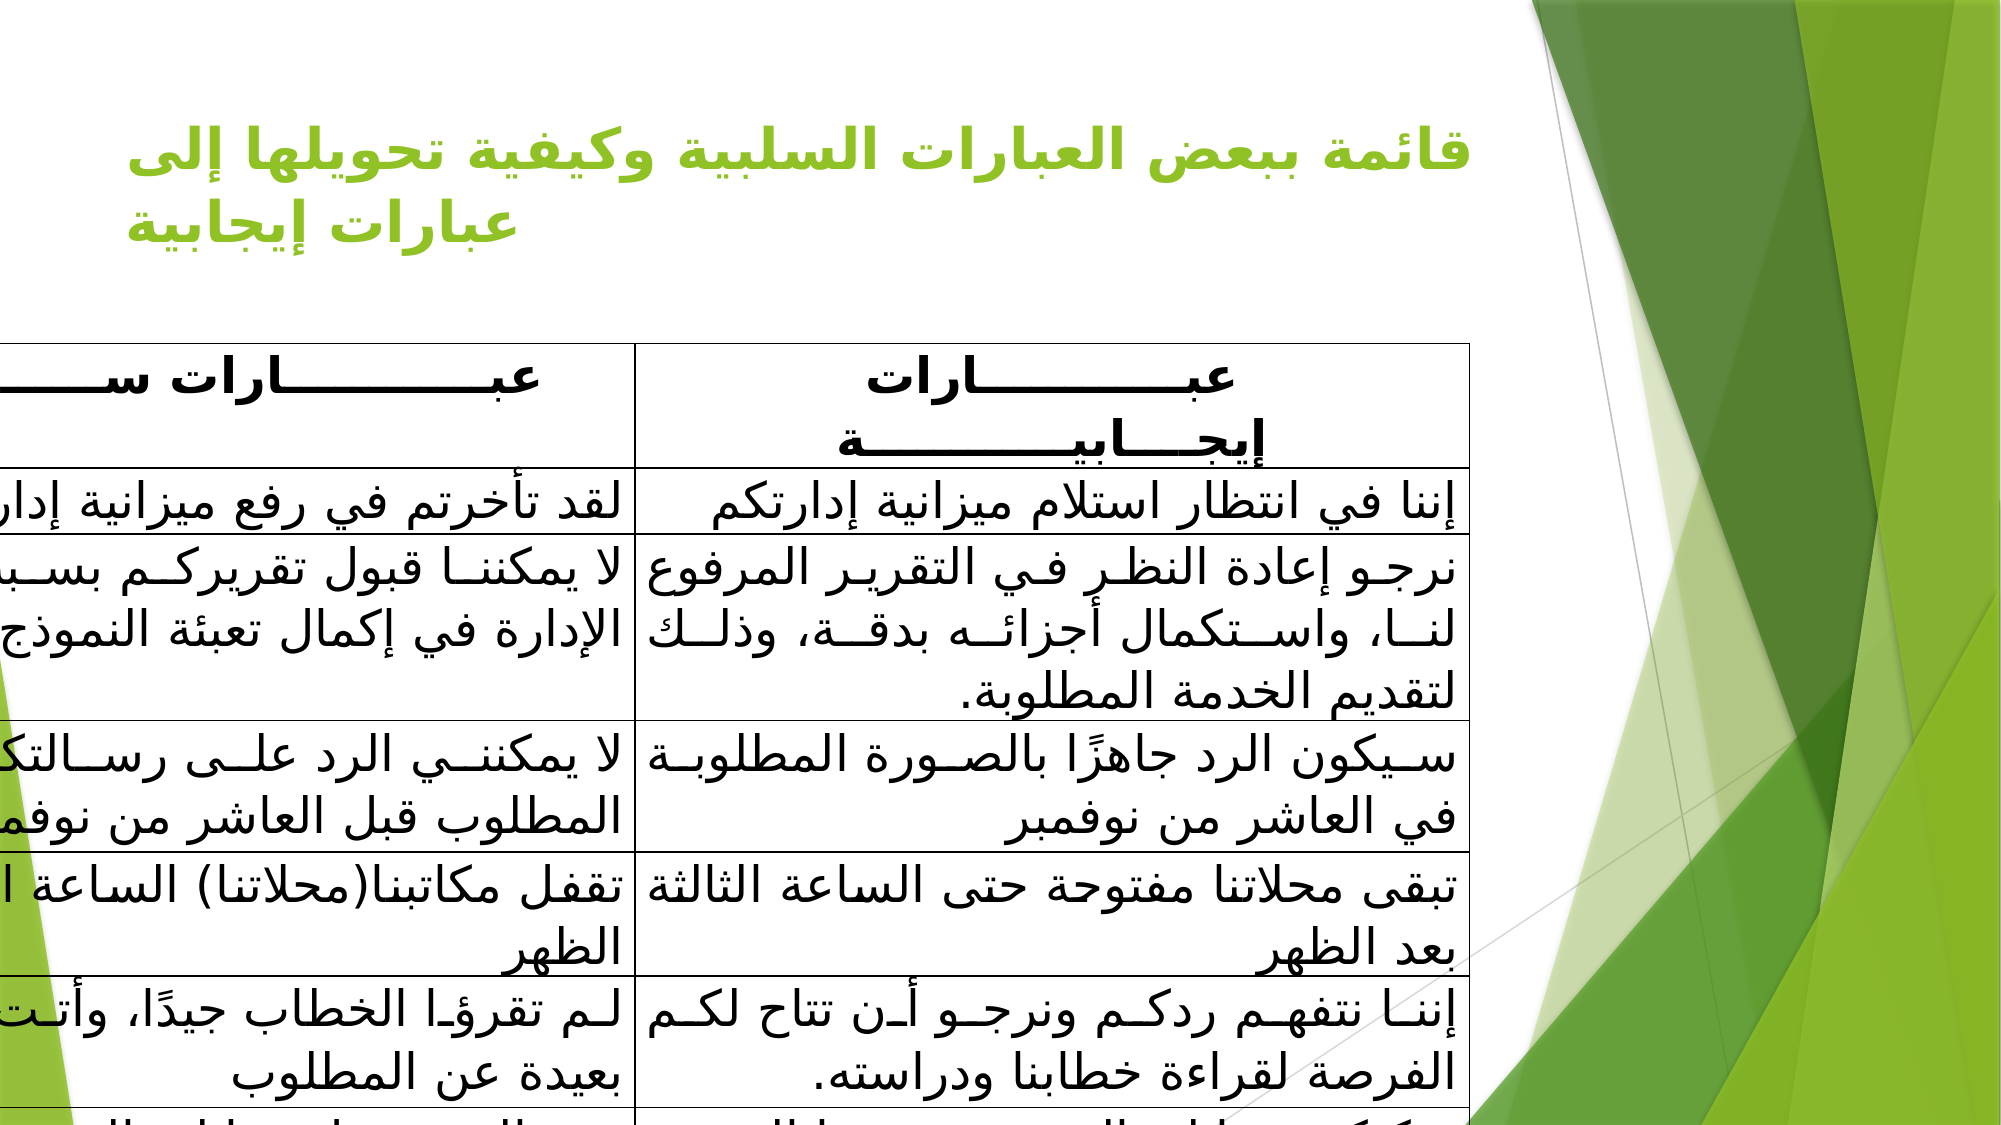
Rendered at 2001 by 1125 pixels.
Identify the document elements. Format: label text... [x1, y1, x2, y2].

table_cell سيكون الرد جاهزًا بالصورة المطلوبة في العاشر من نوفمبر [636, 721, 1469, 851]
table_cell نرجو إعادة النظر في التقرير المرفوع لنا، واستكمال أجزائه بدقة، وذلك لتقديم الخدمة المطلوبة. [636, 535, 1469, 720]
table_cell إننا نتفهم ردكم ونرجو أن تتاح لكم الفرصة لقراءة خطابنا ودراسته. [636, 977, 1469, 1107]
table_header عبــــــــــــارات إيجــــابيــــــــــــة [636, 344, 1469, 467]
title قائمة ببعض العبارات السلبية وكيفية تحويلها إلى عبارات إيجابية [111, 99, 1522, 317]
table_cell يمكنكم مقابلة المدير بعد هذا الموعد حال عودته من سفره [636, 1108, 1469, 1125]
table_cell إننا في انتظار استلام ميزانية إدارتكم [636, 469, 1469, 533]
table_cell لم تقرؤا الخطاب جيدًا، وأتت ردودكم بعيدة عن المطلوب [0, 977, 634, 1107]
table_cell لقد تأخرتم في رفع ميزانية إدارتكم [0, 469, 634, 533]
table_cell تبقى محلاتنا مفتوحة حتى الساعة الثالثة بعد الظهر [636, 853, 1469, 975]
table_header عبــــــــــــارات ســــــلبيـة [0, 344, 634, 467]
table_cell لا يمكنني الرد على رسالتكم وإرفاق المطلوب قبل العاشر من نوفمبر [0, 721, 634, 851]
table_cell تقفل مكاتبنا(محلاتنا) الساعة الثالثة بعد الظهر [0, 853, 634, 975]
table_cell لا يمكننا قبول تقريركم بسبب فشل الإدارة في إكمال تعبئة النموذج [0, 535, 634, 720]
table_cell من المستحيل مقابلة المدير في هذا الموعد لسفره [0, 1108, 634, 1125]
